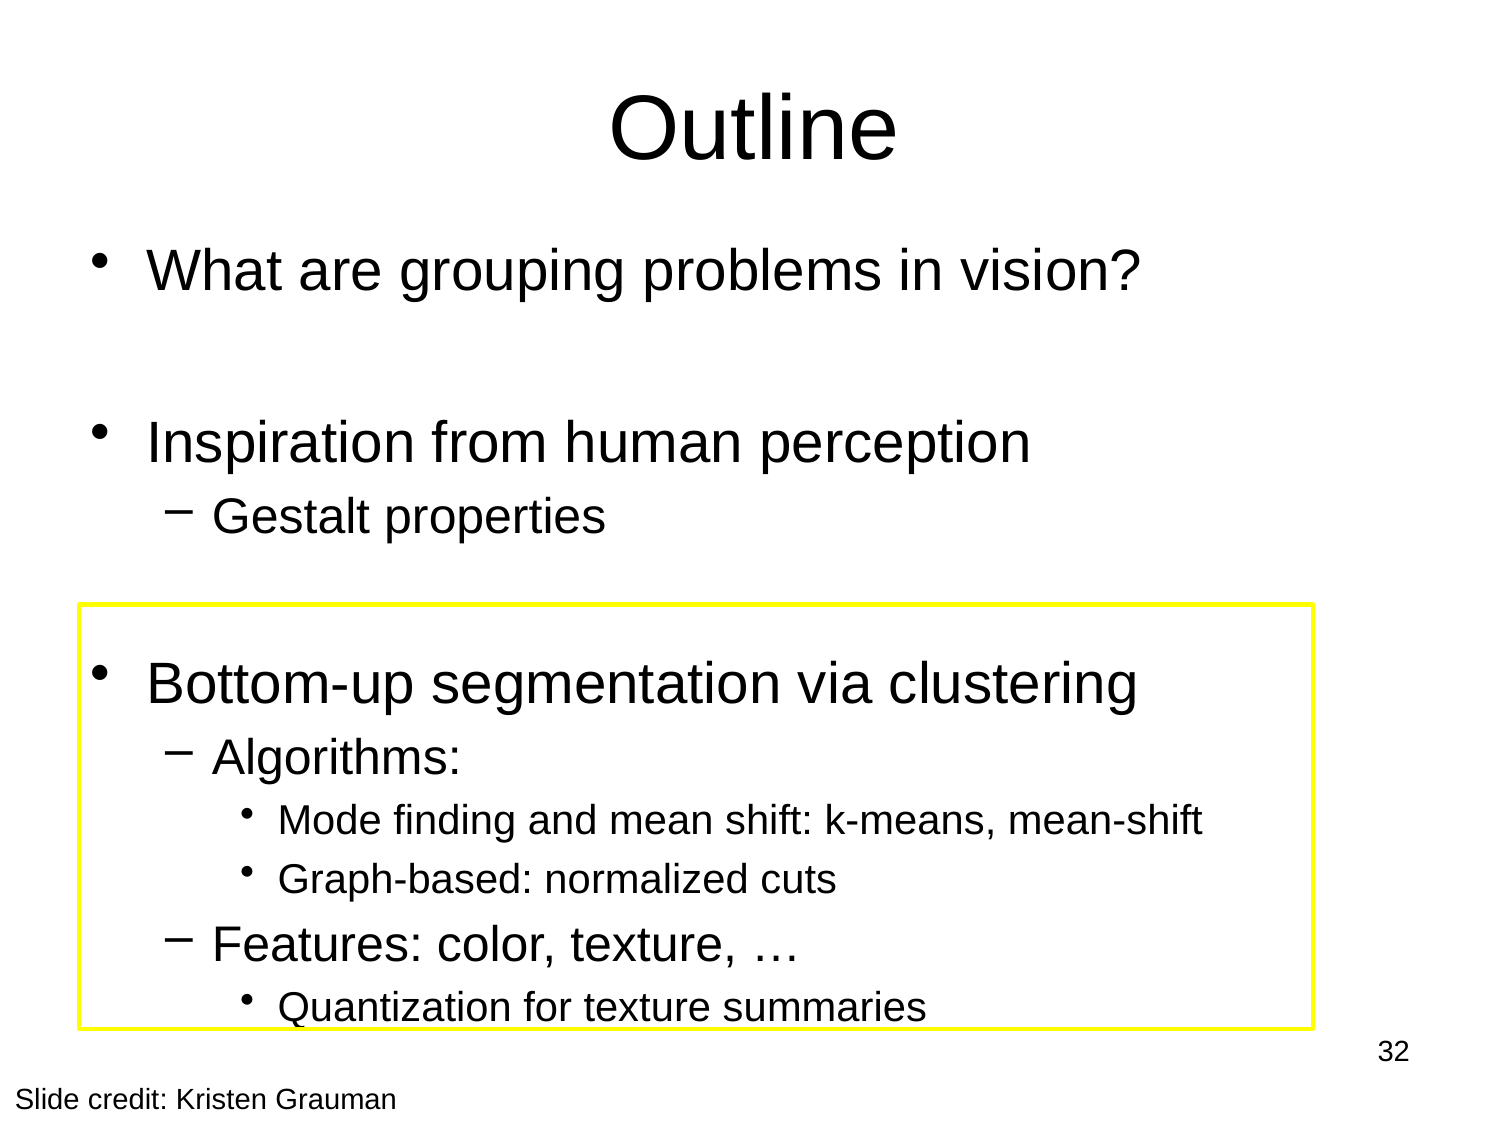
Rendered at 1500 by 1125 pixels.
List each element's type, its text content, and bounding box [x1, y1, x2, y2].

text_box Slide credit: Kristen Grauman [0, 1073, 975, 1123]
slide_number 32 [1074, 1024, 1426, 1103]
text_box [77, 602, 1315, 1031]
title Outline [78, 29, 1430, 218]
list What are grouping problems in vision? Inspiration from human perception Gestalt properties Bottom-up segmentation via clustering Algorithms: Mode finding and mean shift: k-means, mean-shift Graph-based: normalized cuts Features: color, texture, … Quantization for texture summaries [74, 224, 1426, 968]
